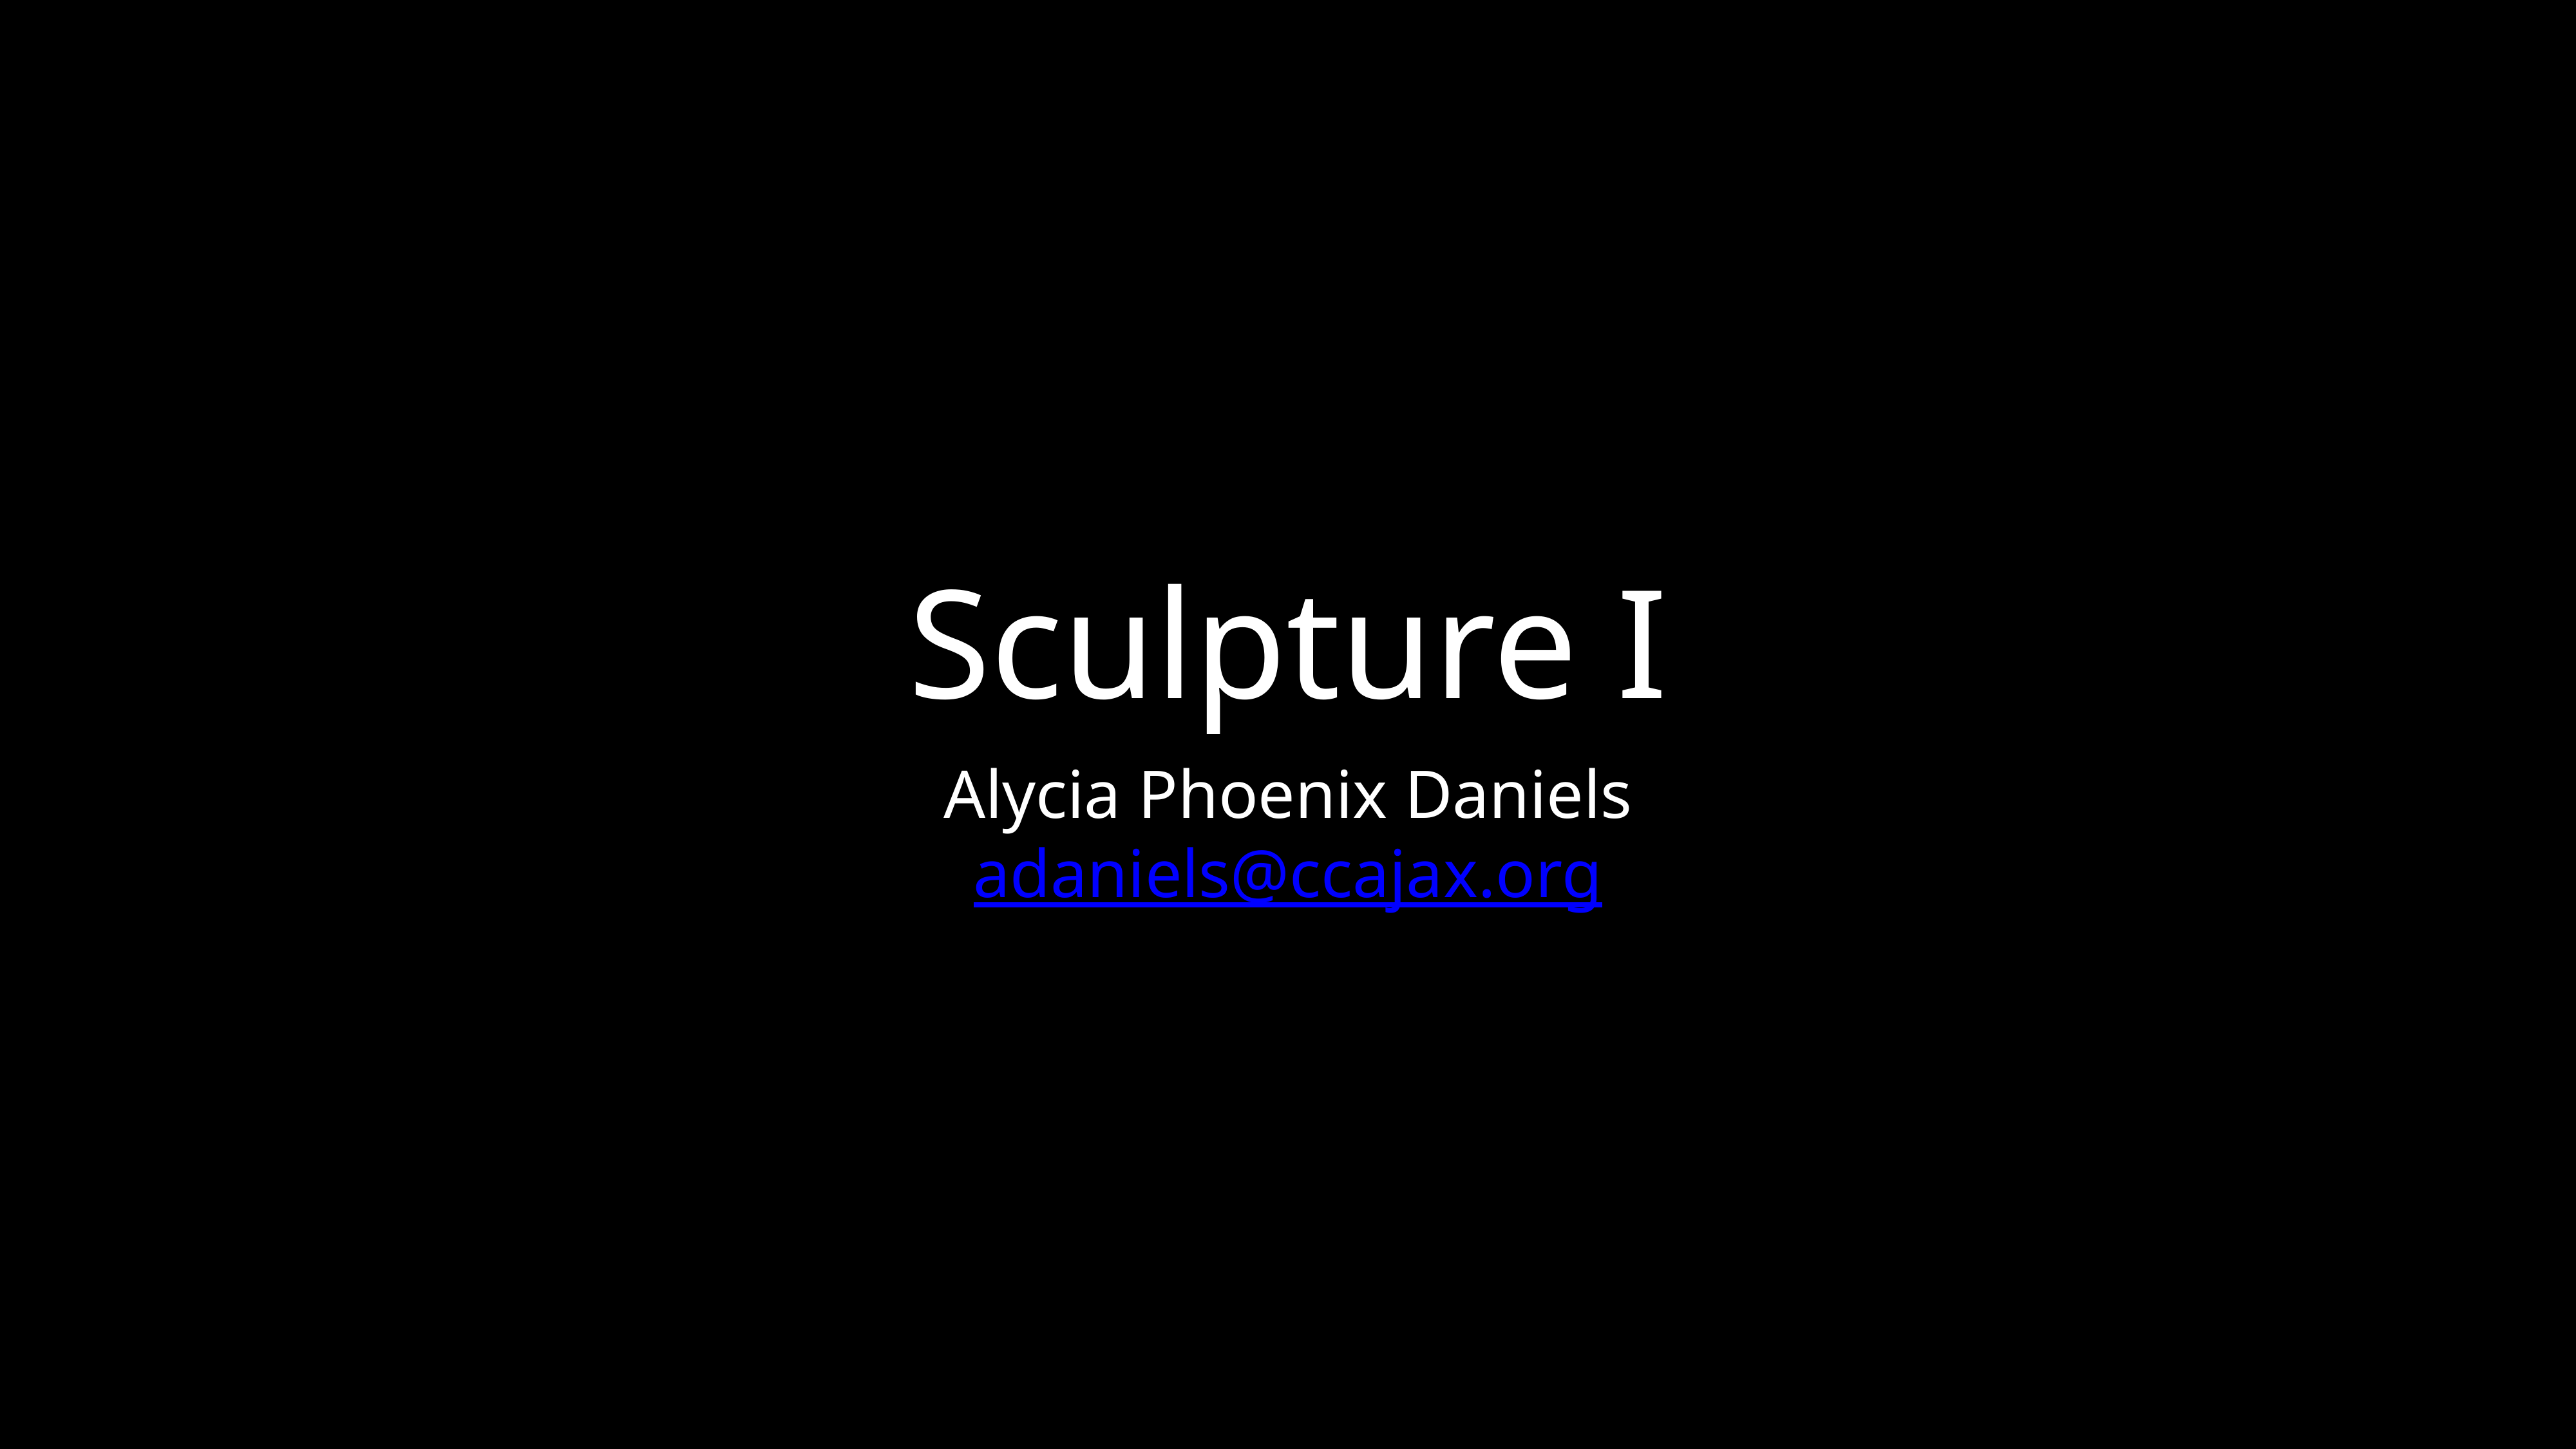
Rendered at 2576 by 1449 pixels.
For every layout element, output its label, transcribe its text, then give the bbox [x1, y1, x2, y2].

subtitle Alycia Phoenix Daniels adaniels@ccajax.org [187, 746, 2389, 916]
title Sculpture I [187, 242, 2389, 735]
